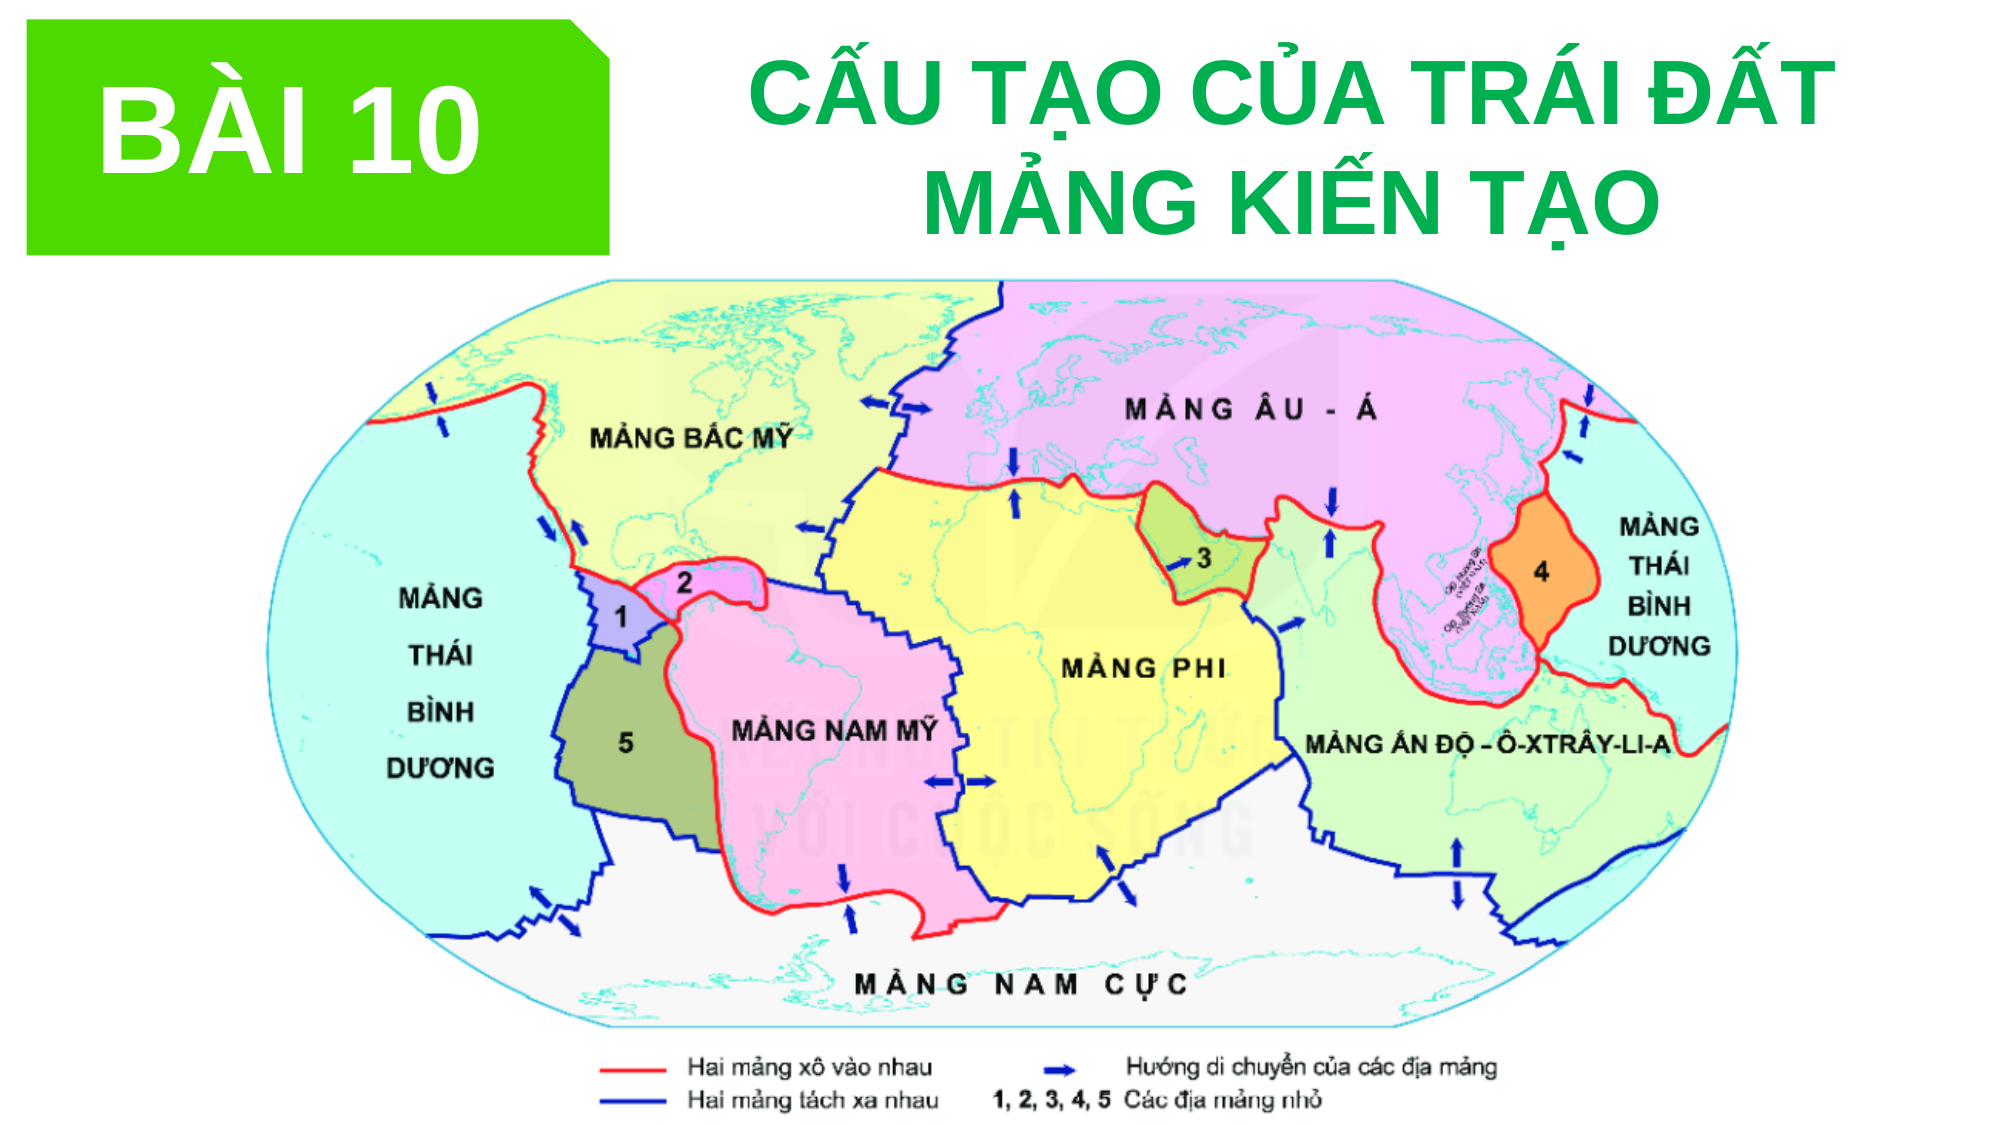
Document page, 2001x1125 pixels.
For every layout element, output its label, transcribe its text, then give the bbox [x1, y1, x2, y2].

text_box BÀI 10 [80, 41, 609, 207]
text_box CẤU TẠO CỦA TRÁI ĐẤT MẢNG KIẾN TẠO [591, 25, 1994, 261]
text_box [26, 19, 610, 256]
picture [241, 270, 1792, 1115]
